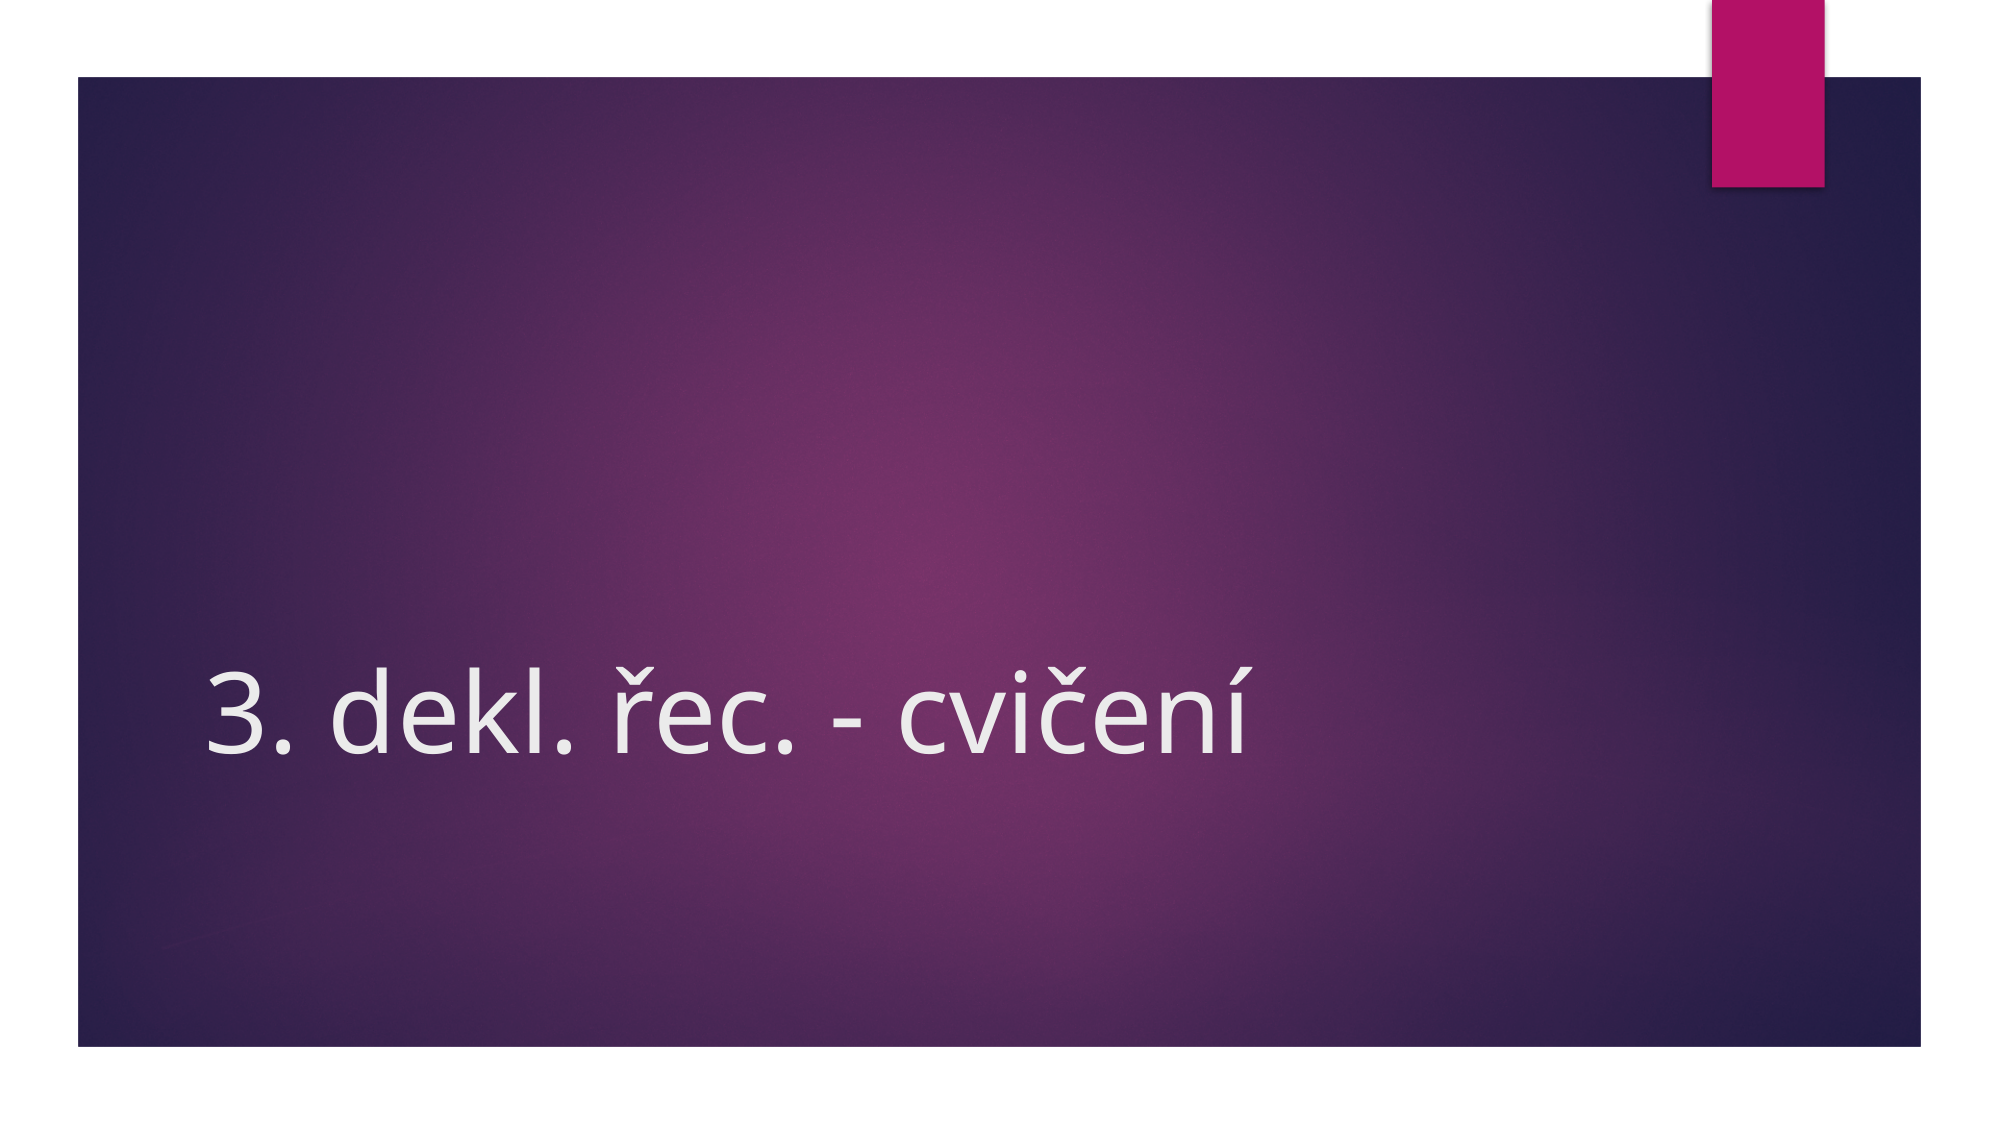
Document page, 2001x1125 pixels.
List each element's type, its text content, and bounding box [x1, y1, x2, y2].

title 3. dekl. řec. - cvičení [189, 344, 1638, 784]
